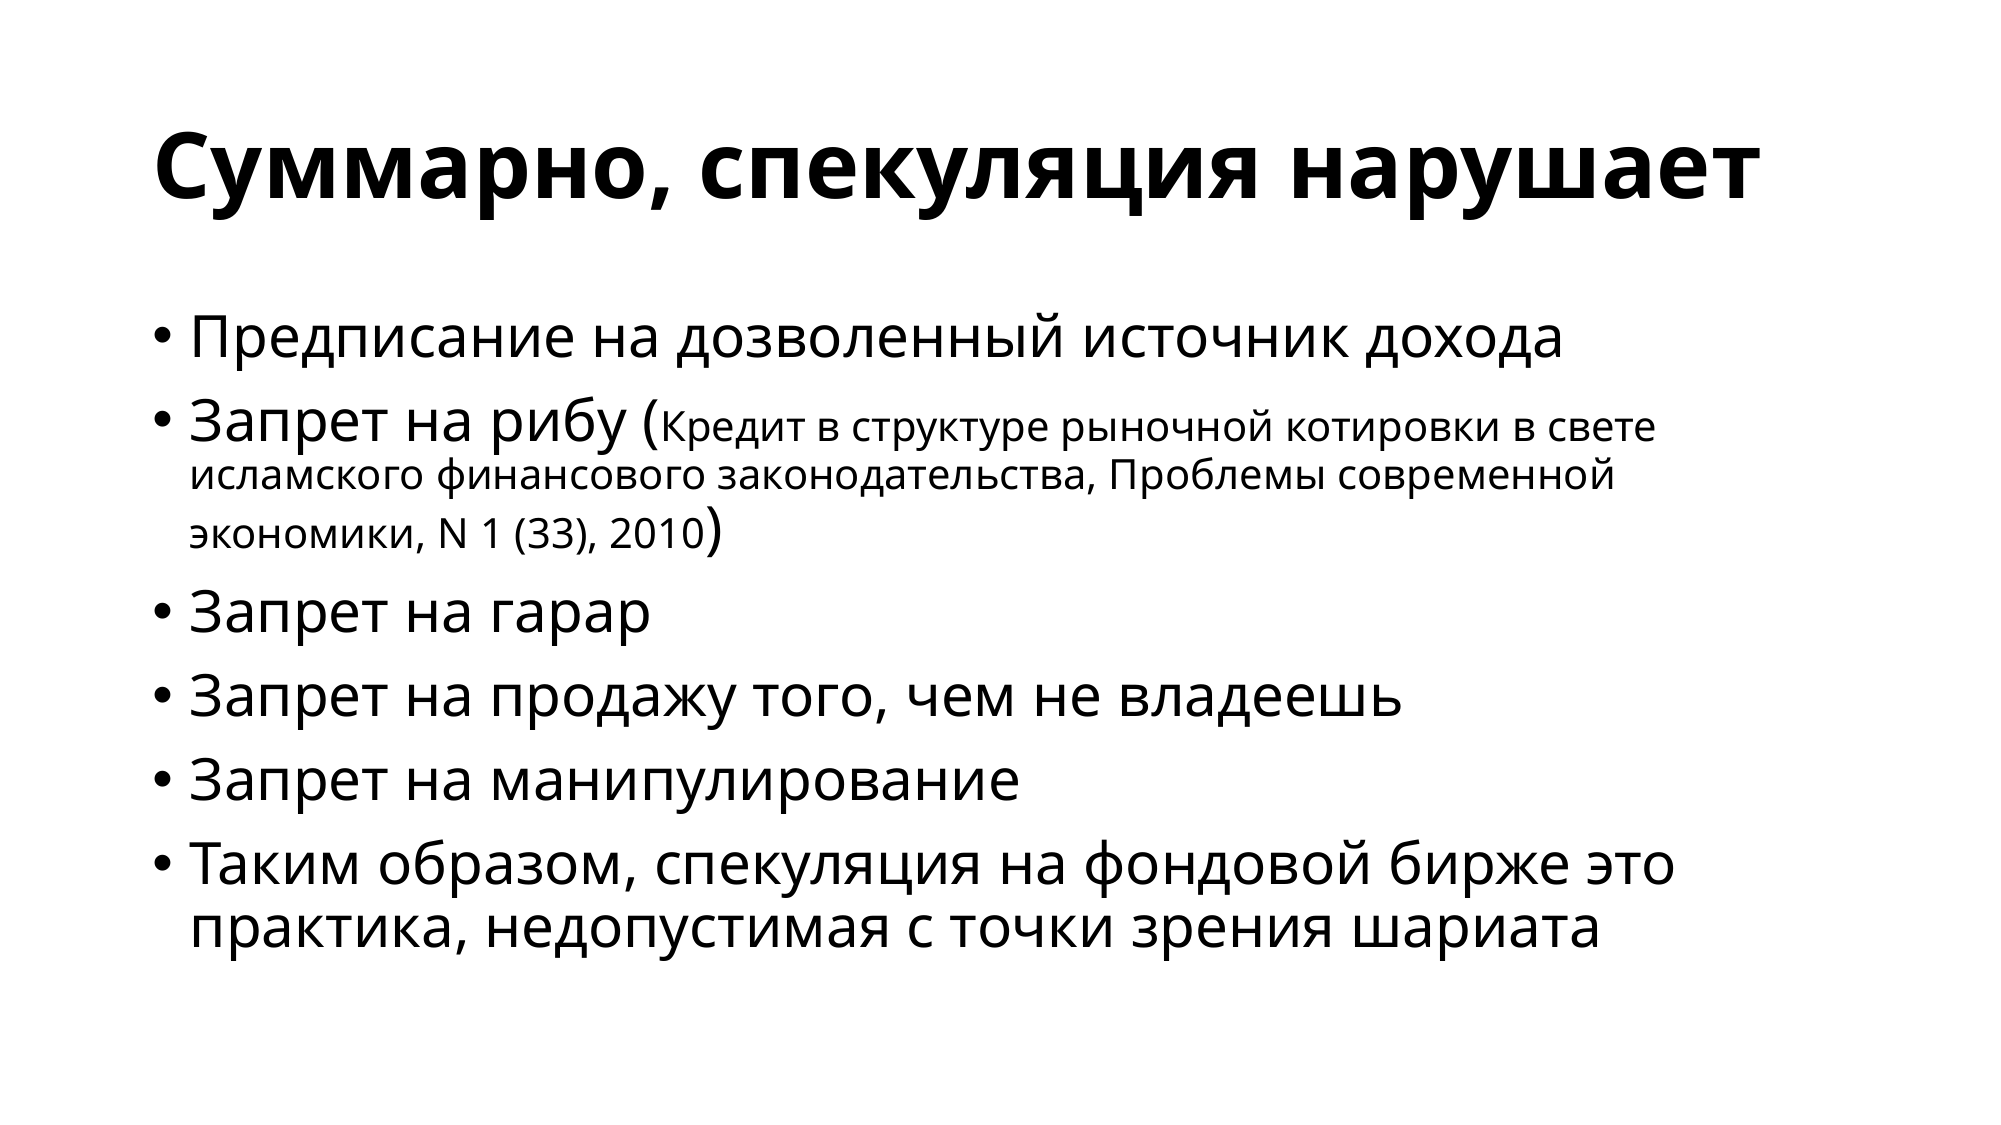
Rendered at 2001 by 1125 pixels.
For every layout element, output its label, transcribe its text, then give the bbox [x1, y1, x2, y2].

title Суммарно, спекуляция нарушает [137, 59, 1863, 278]
list Предписание на дозволенный источник дохода Запрет на рибу (Кредит в структуре рыночной котировки в свете исламского финансового законодательства, Проблемы современной экономики, N 1 (33), 2010) Запрет на гарар Запрет на продажу того, чем не владеешь Запрет на манипулирование Таким образом, спекуляция на фондовой бирже это практика, недопустимая с точки зрения шариата [137, 299, 1863, 1014]
